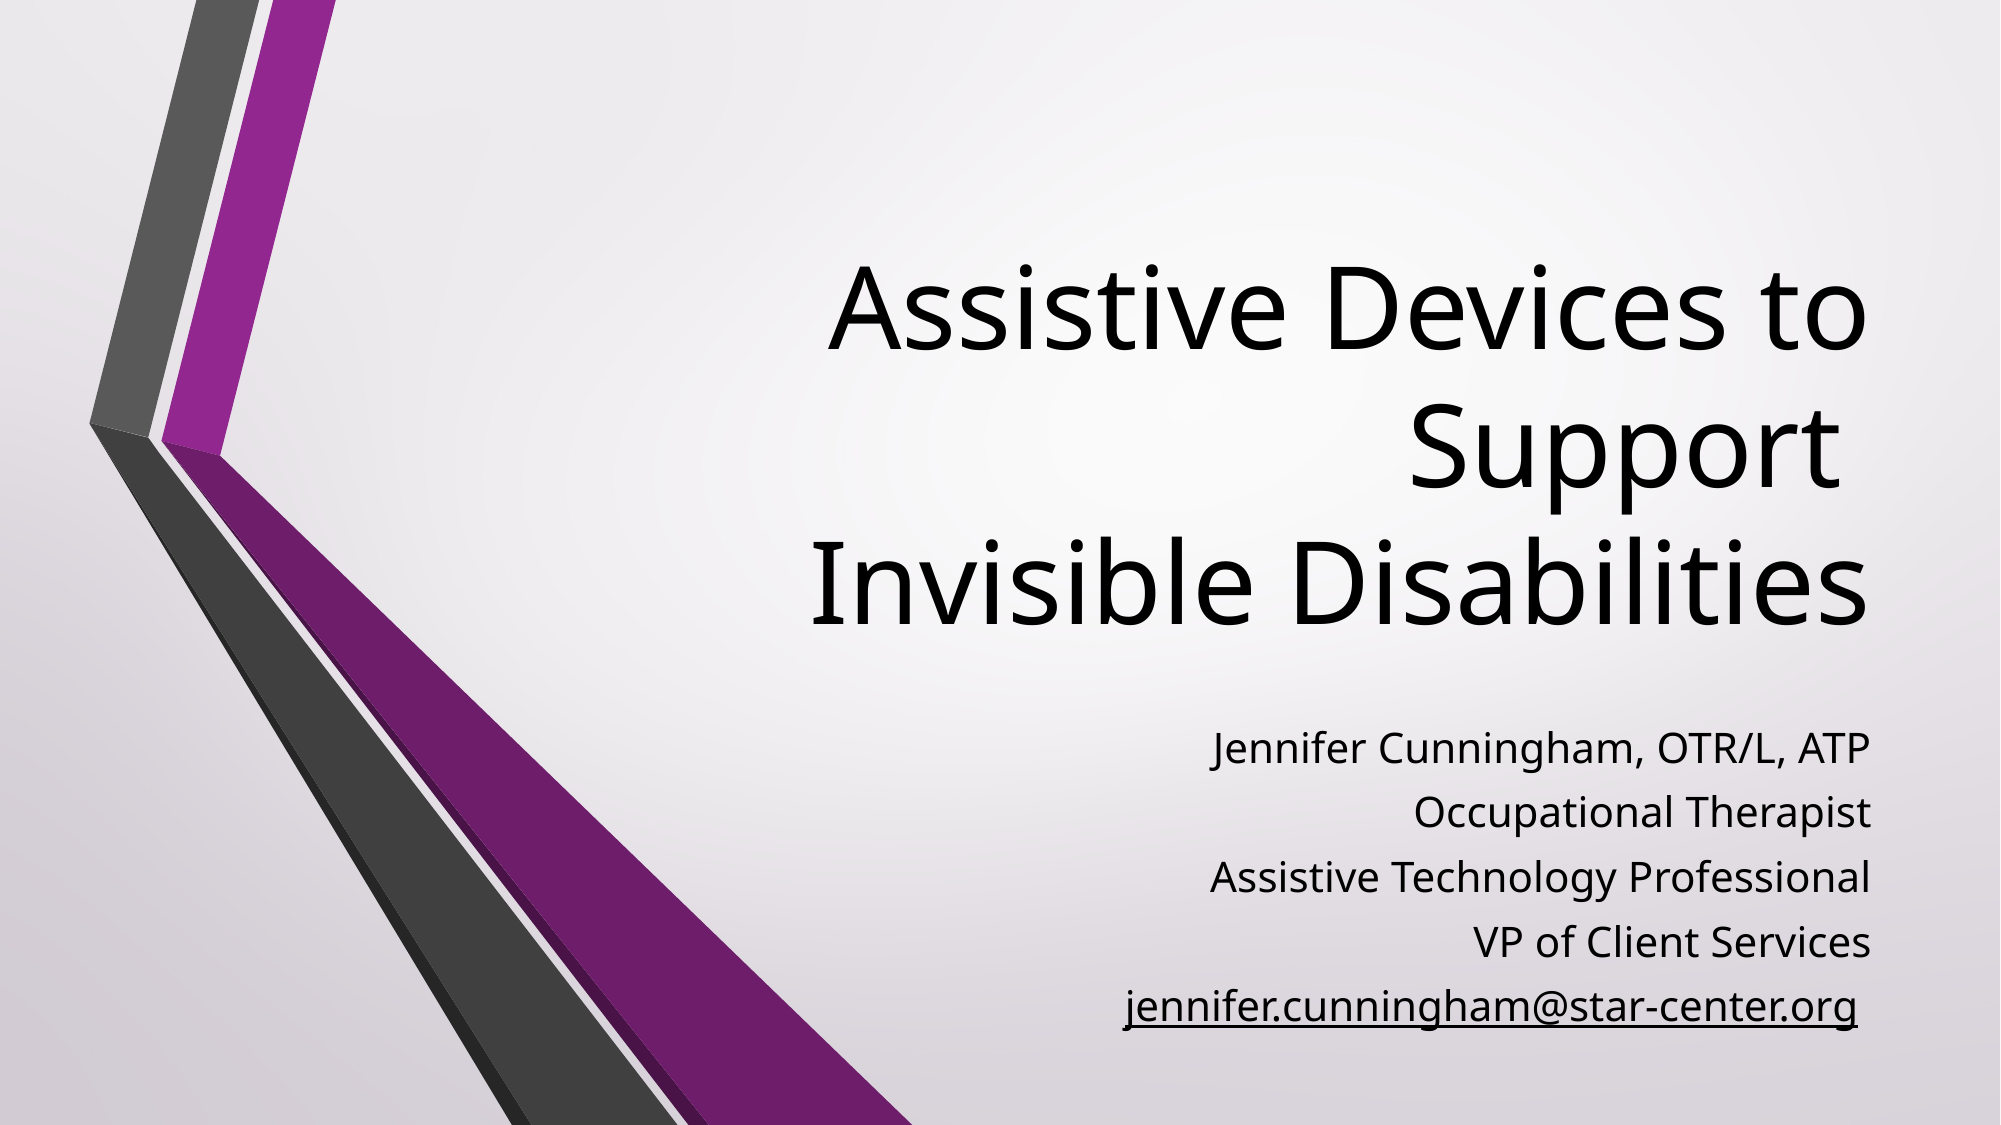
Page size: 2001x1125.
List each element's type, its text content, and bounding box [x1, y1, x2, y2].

subtitle Jennifer Cunningham, OTR/L, ATP Occupational Therapist Assistive Technology Professional VP of Client Services jennifer.cunningham@star-center.org [740, 713, 1887, 1047]
title Assistive Devices to Support Invisible Disabilities [480, 226, 1887, 656]
